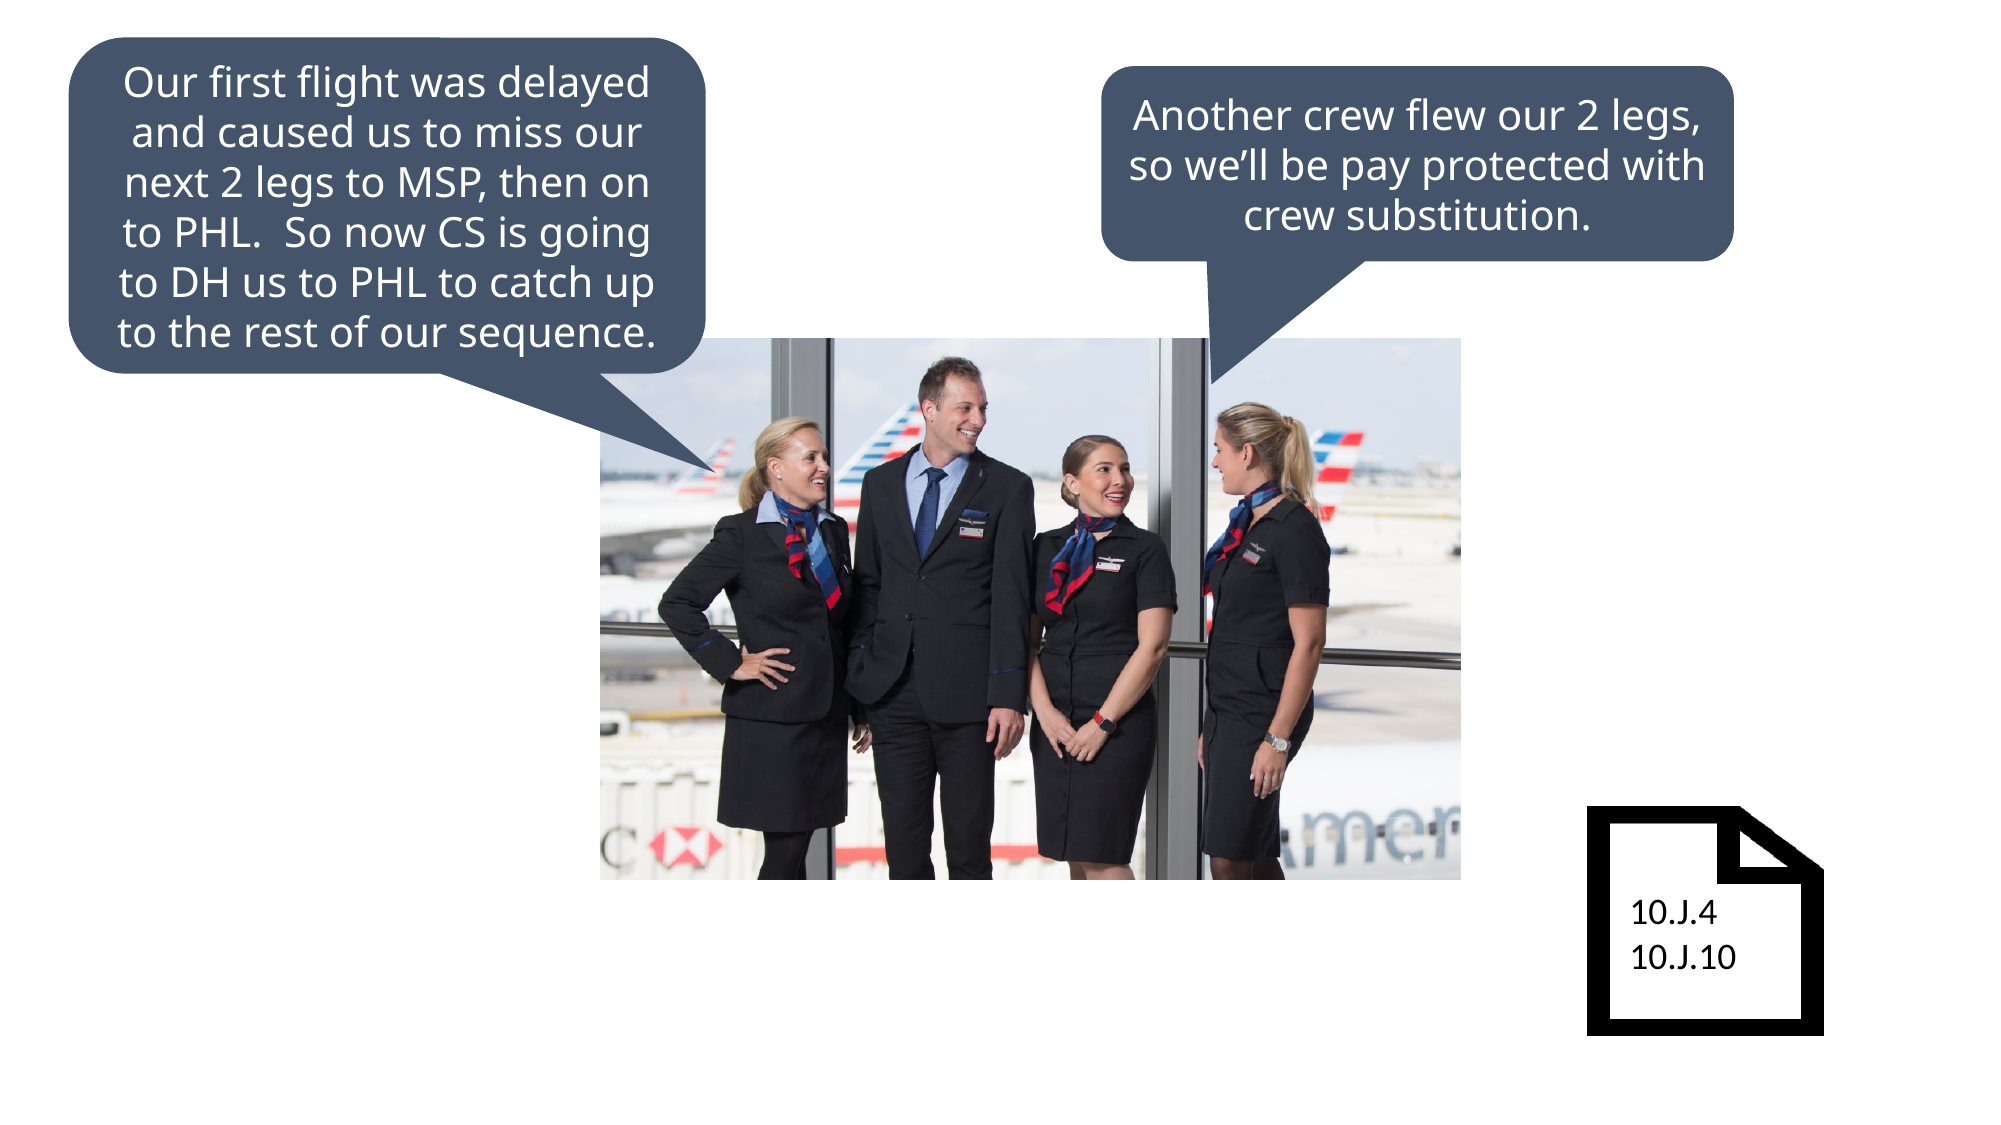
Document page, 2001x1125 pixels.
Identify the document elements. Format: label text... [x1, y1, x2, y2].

text_box Our first flight was delayed and caused us to miss our next 2 legs to MSP, then on to PHL. So now CS is going to DH us to PHL to catch up to the rest of our sequence. [67, 36, 707, 432]
picture [599, 338, 1461, 880]
picture [1521, 783, 1890, 1059]
text_box Another crew flew our 2 legs, so we’ll be pay protected with crew substitution. [1100, 65, 1735, 338]
